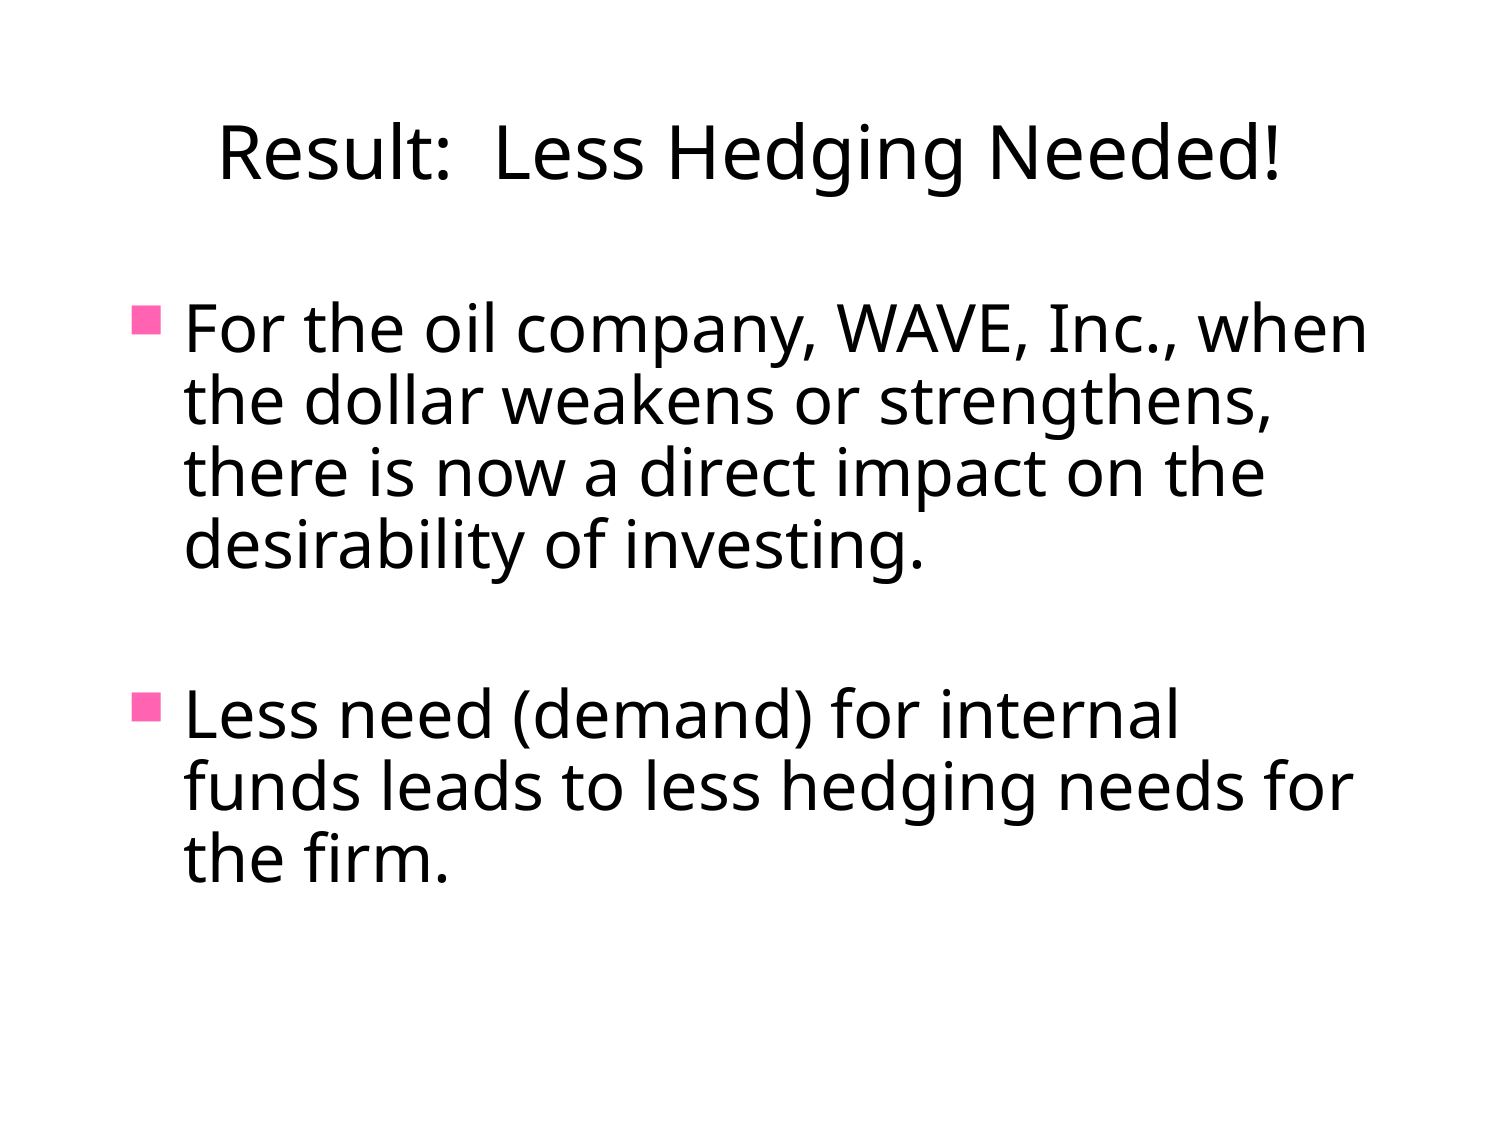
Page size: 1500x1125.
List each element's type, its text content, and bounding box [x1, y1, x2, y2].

title Result: Less Hedging Needed! [112, 75, 1388, 225]
list For the oil company, WAVE, Inc., when the dollar weakens or strengthens, there is now a direct impact on the desirability of investing. Less need (demand) for internal funds leads to less hedging needs for the firm. [112, 287, 1388, 1025]
